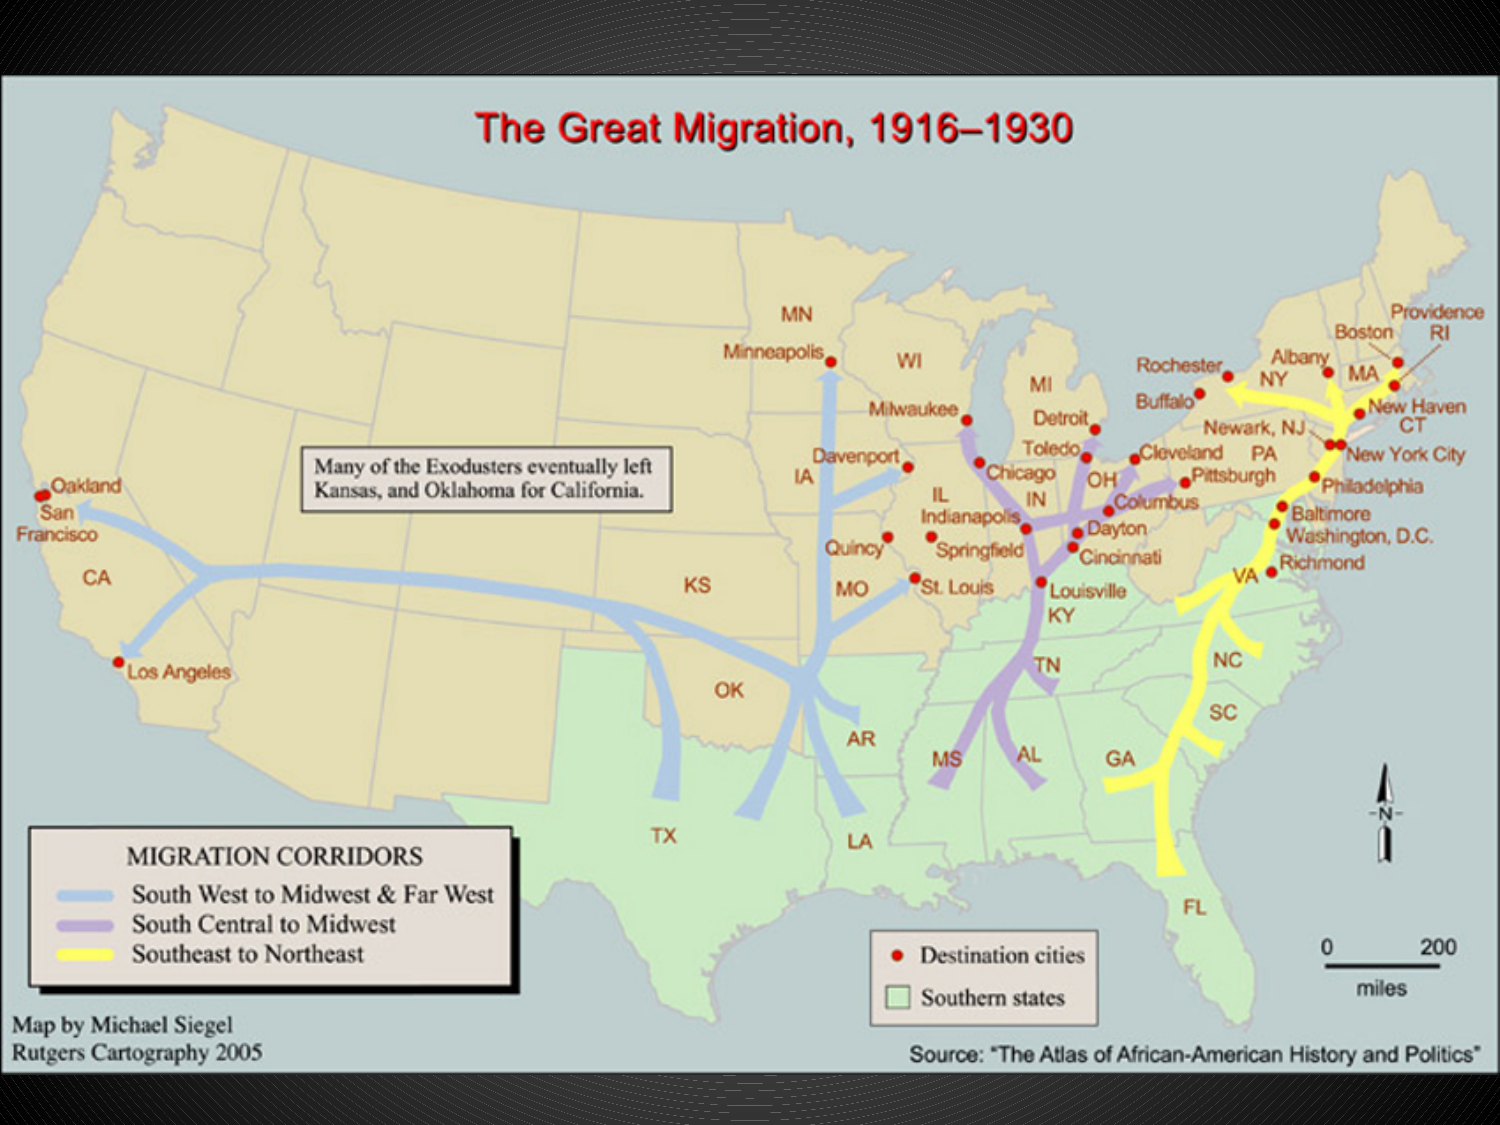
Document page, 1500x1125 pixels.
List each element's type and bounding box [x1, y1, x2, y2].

picture [0, 74, 1500, 1075]
